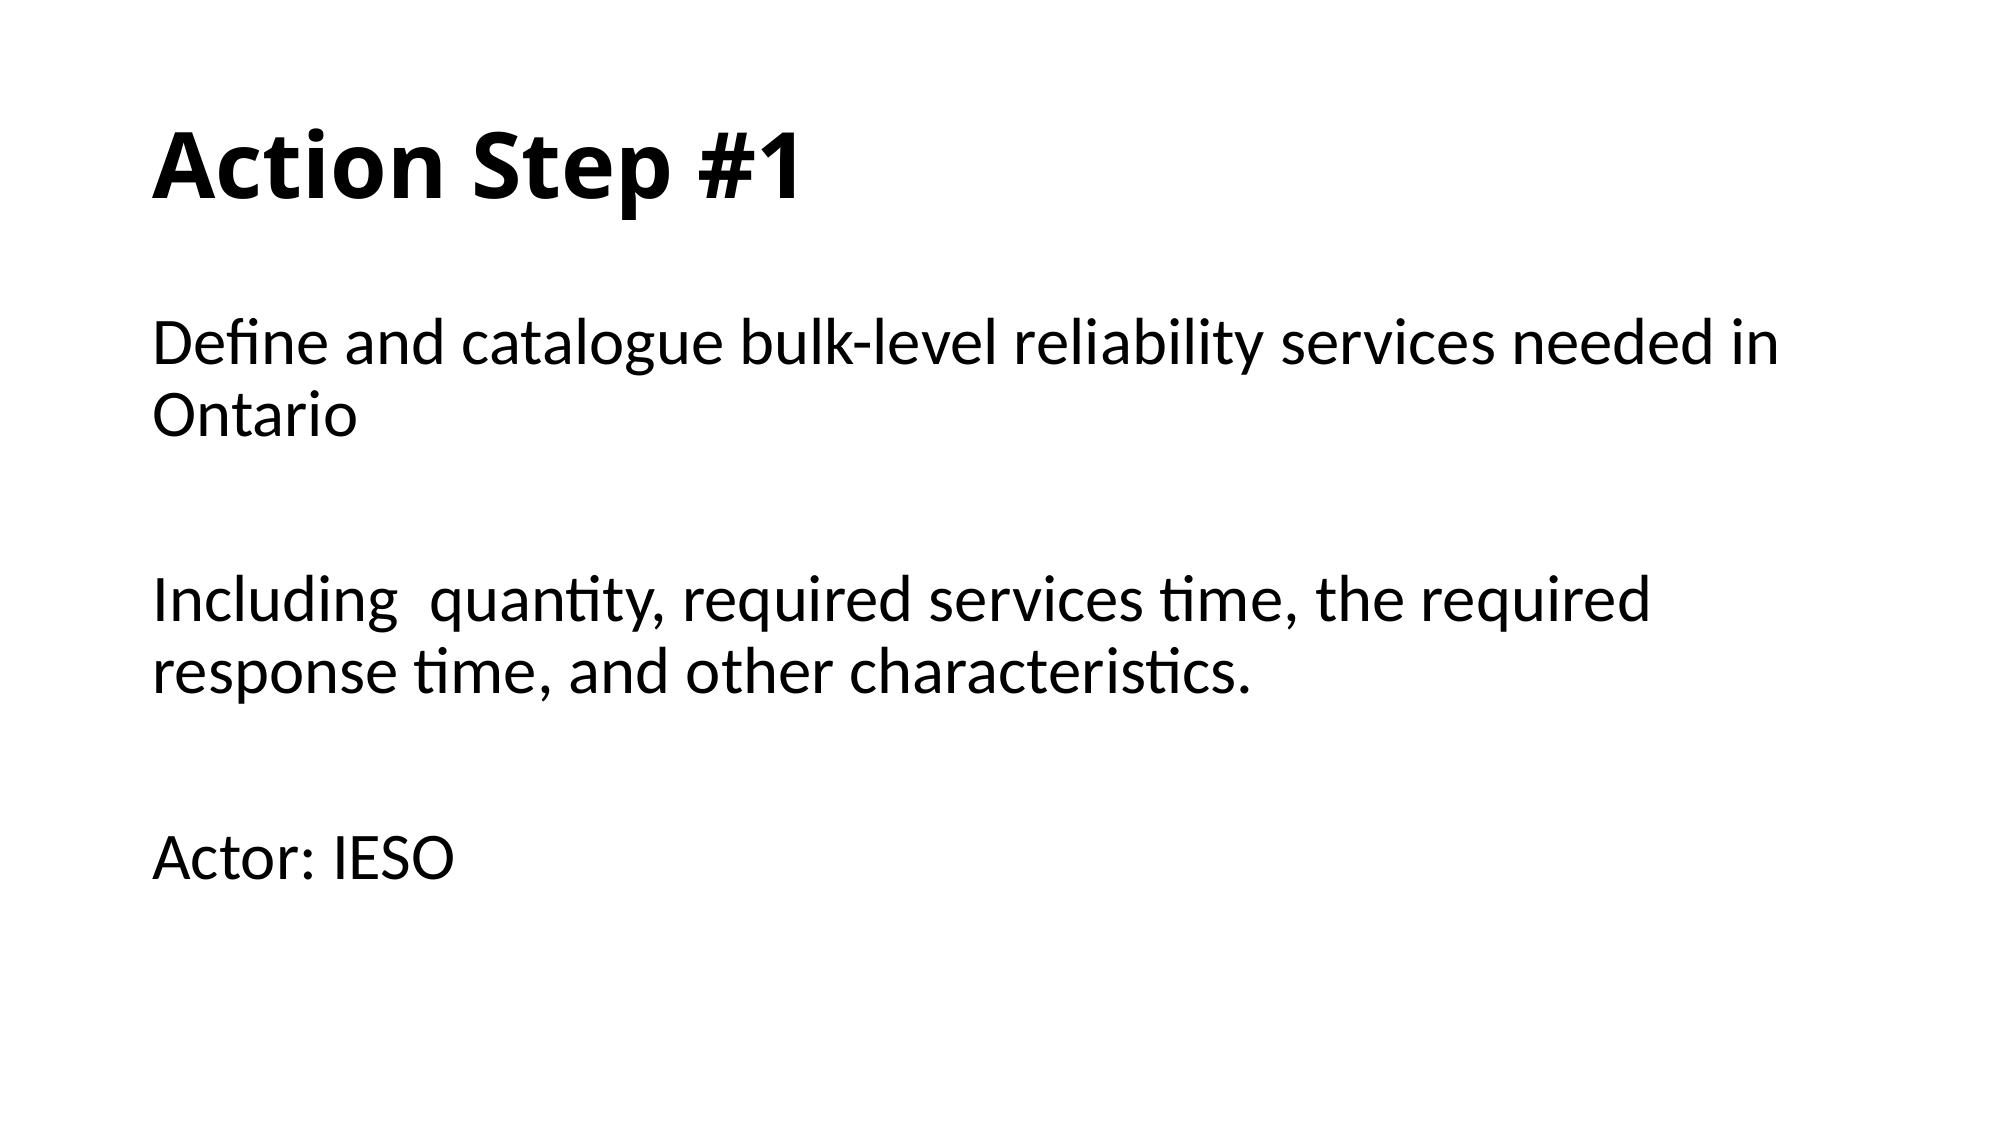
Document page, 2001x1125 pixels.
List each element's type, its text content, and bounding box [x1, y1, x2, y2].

list Define and catalogue bulk-level reliability services needed in Ontario Including quantity, required services time, the required response time, and other characteristics. Actor: IESO [137, 299, 1863, 1014]
title Action Step #1 [137, 59, 1863, 278]
